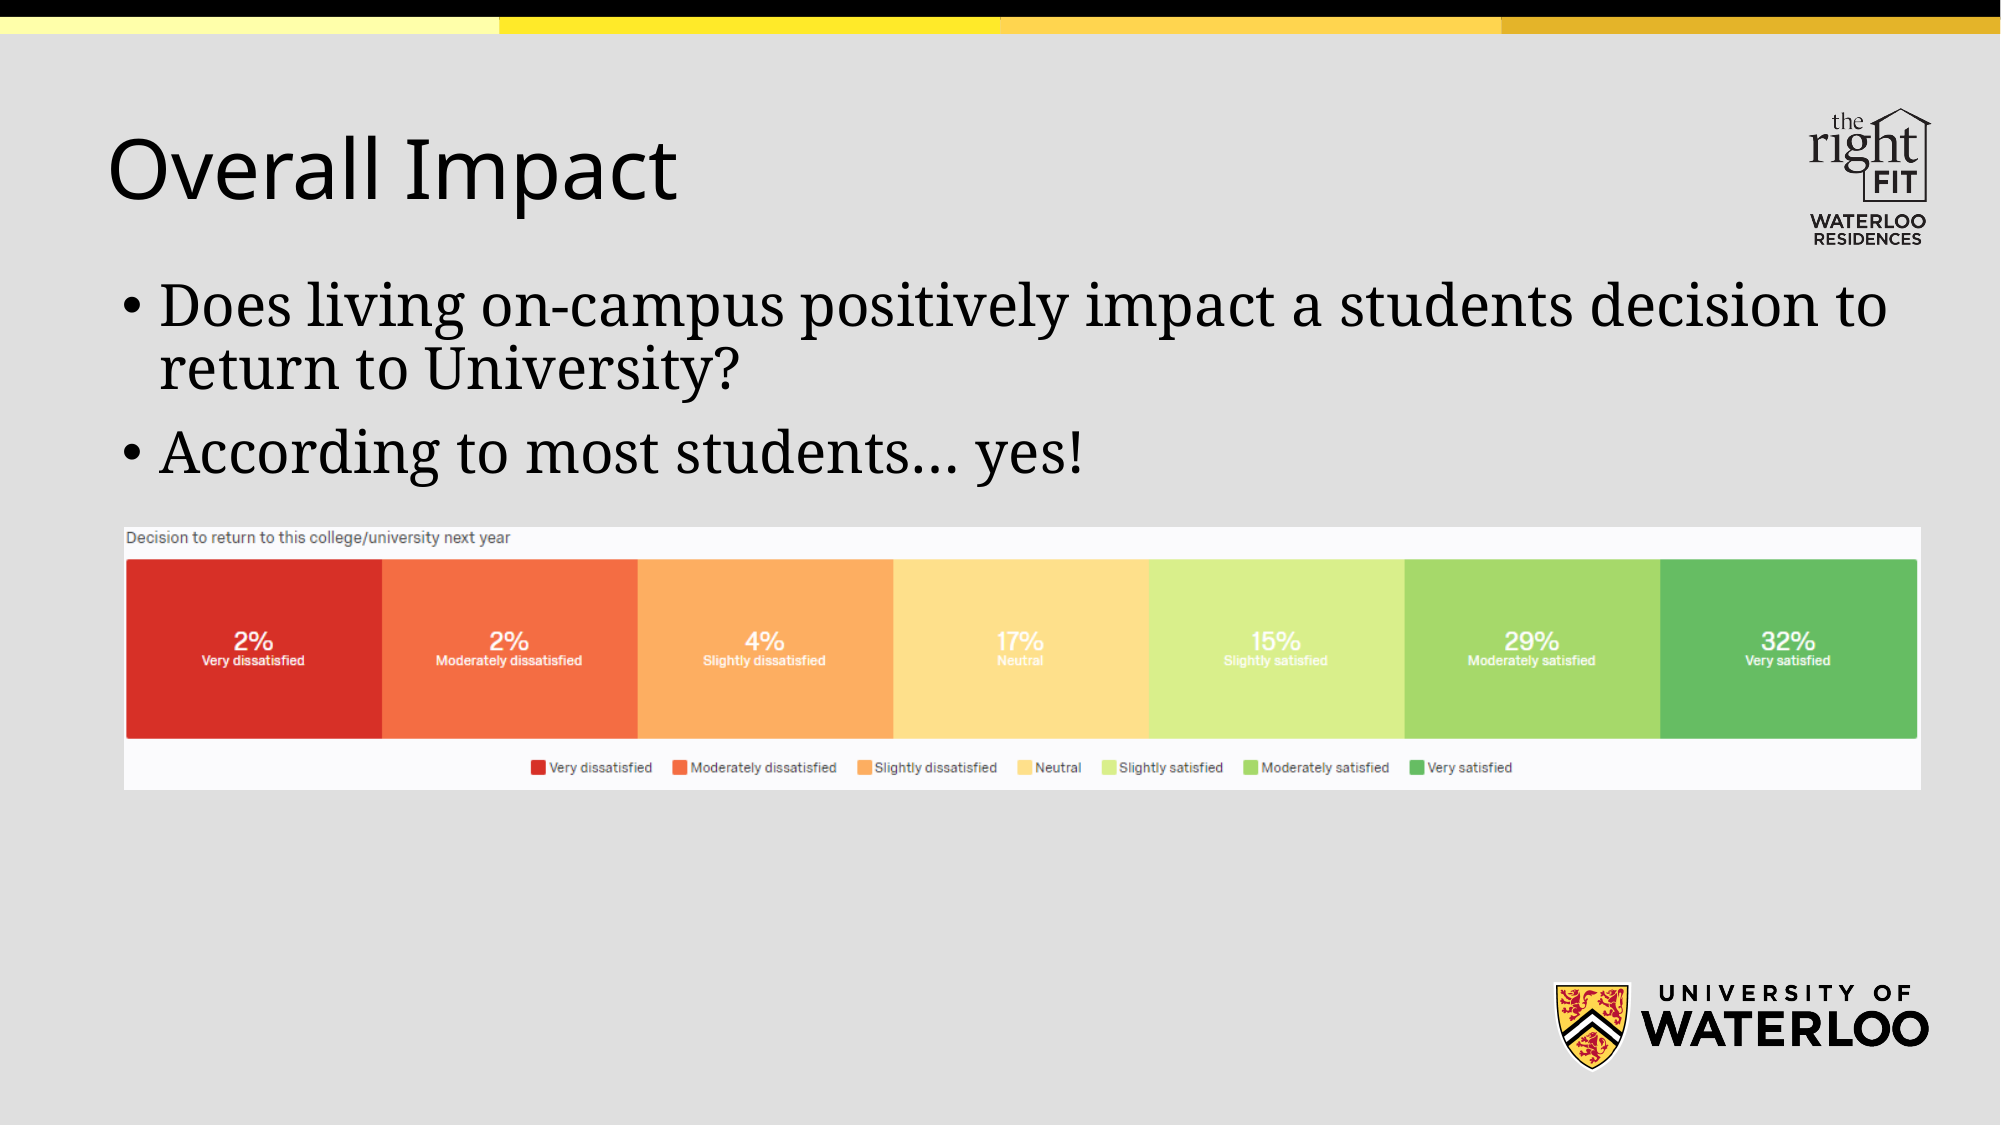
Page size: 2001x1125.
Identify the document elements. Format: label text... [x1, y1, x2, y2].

picture [1806, 108, 1934, 245]
picture [1483, 924, 2000, 1125]
picture [124, 527, 1921, 790]
list Does living on-campus positively impact a students decision to return to University? According to most students… yes! [107, 269, 1938, 528]
title Overall Impact [91, 120, 1817, 211]
